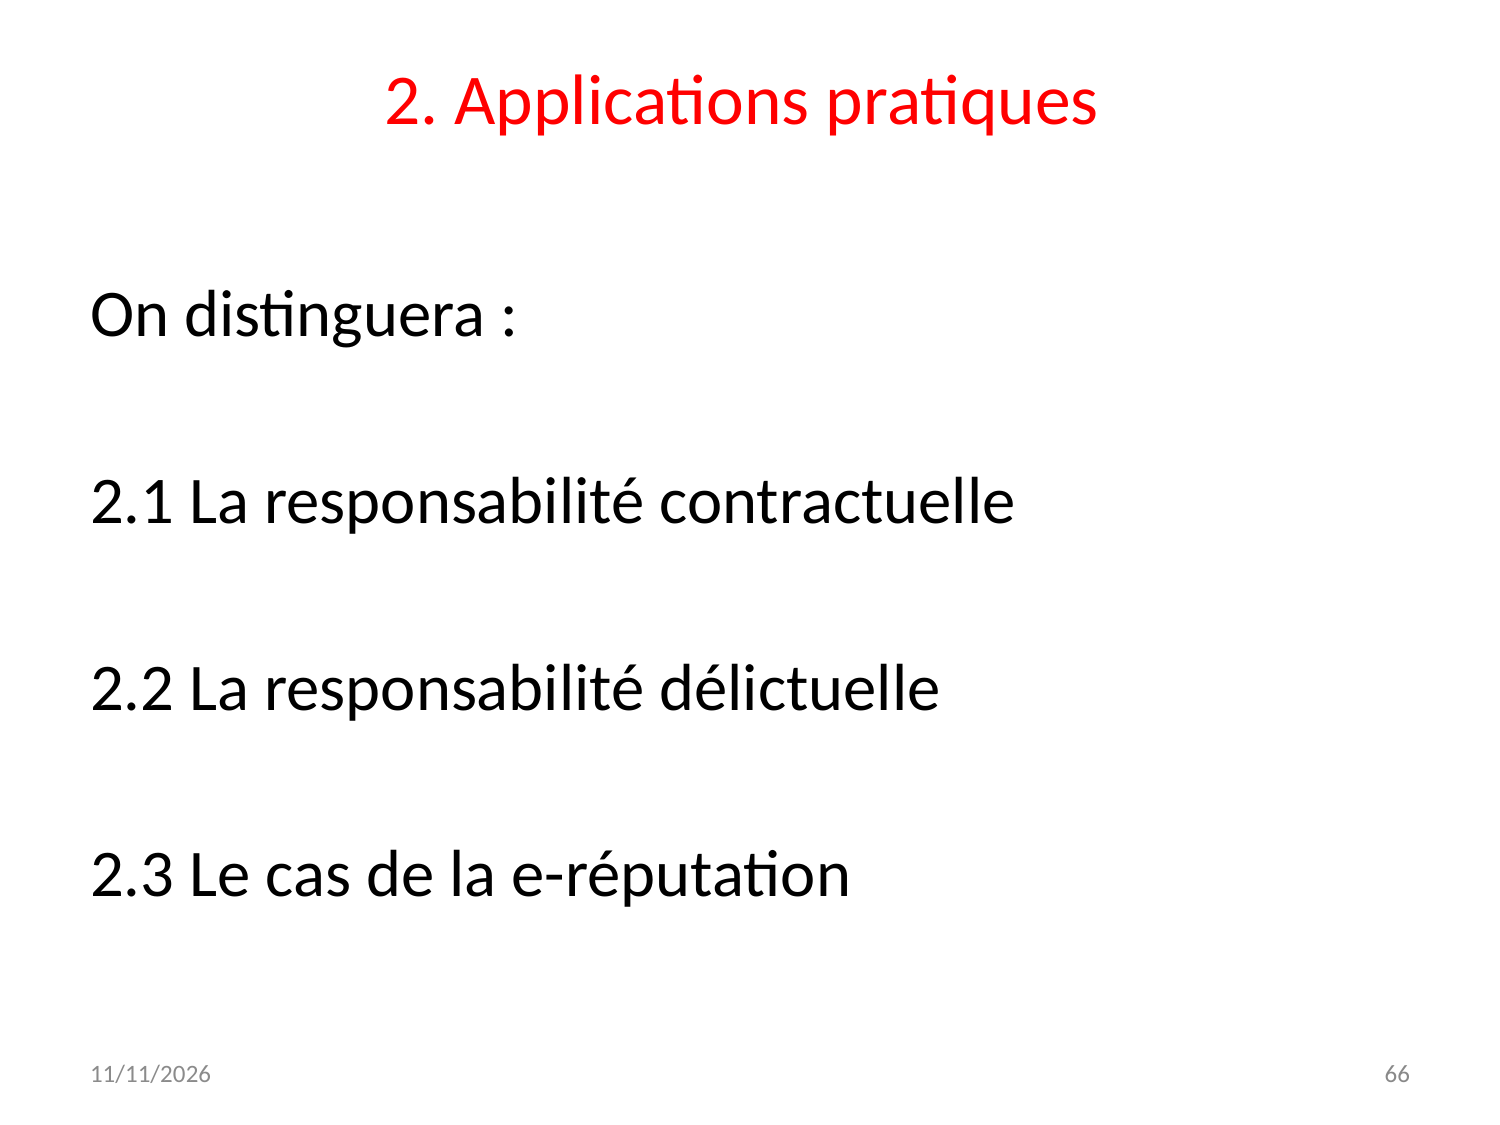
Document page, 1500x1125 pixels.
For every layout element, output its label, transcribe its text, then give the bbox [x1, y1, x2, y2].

title 2. Applications pratiques [75, 45, 1425, 233]
list On distinguera : 2.1 La responsabilité contractuelle 2.2 La responsabilité délictuelle 2.3 Le cas de la e-réputation [75, 262, 1425, 1005]
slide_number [75, 1042, 425, 1103]
slide_number 66 [1074, 1042, 1425, 1103]
